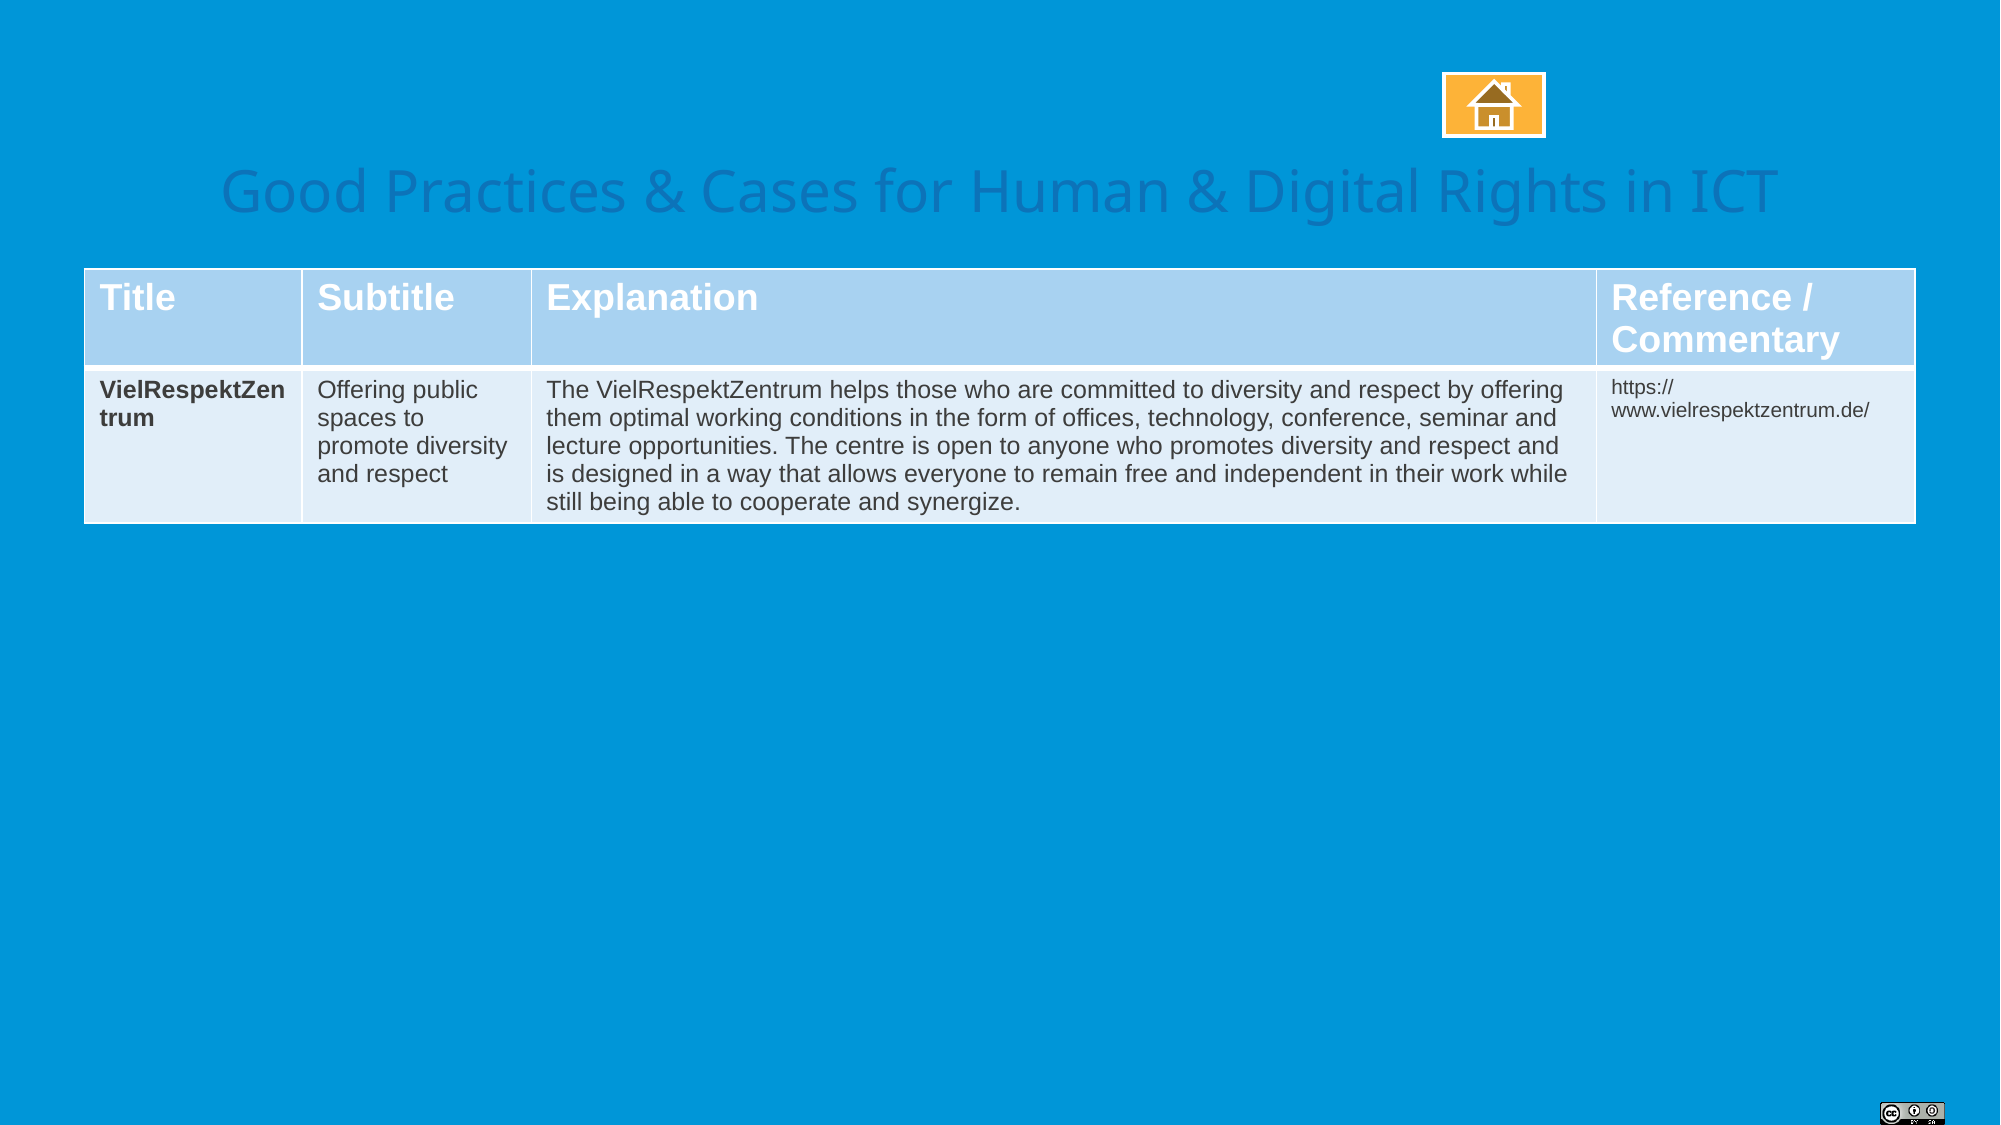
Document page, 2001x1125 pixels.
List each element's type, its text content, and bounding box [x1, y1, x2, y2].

table_cell https://www.vielrespektzentrum.de/ [1597, 371, 1914, 522]
table_cell Offering public spaces to promote diversity and respect [303, 371, 531, 522]
table_header Subtitle [303, 270, 531, 365]
picture [1881, 1103, 1944, 1125]
table_header Reference / Commentary [1597, 270, 1914, 365]
table_header Explanation [532, 270, 1596, 365]
picture [1443, 73, 1545, 137]
text_box Good Practices & Cases for Human & Digital Rights in ICT [153, 162, 1846, 242]
text_box [1444, 73, 1545, 136]
table_cell The VielRespektZentrum helps those who are committed to diversity and respect by offering them optimal working conditions in the form of offices, technology, conference, seminar and lecture opportunities. The centre is open to anyone who promotes diversity and respect and is designed in a way that allows everyone to remain free and independent in their work while still being able to cooperate and synergize. [532, 371, 1596, 522]
table_header Title [85, 270, 301, 365]
table_cell VielRespektZentrum [85, 371, 301, 522]
